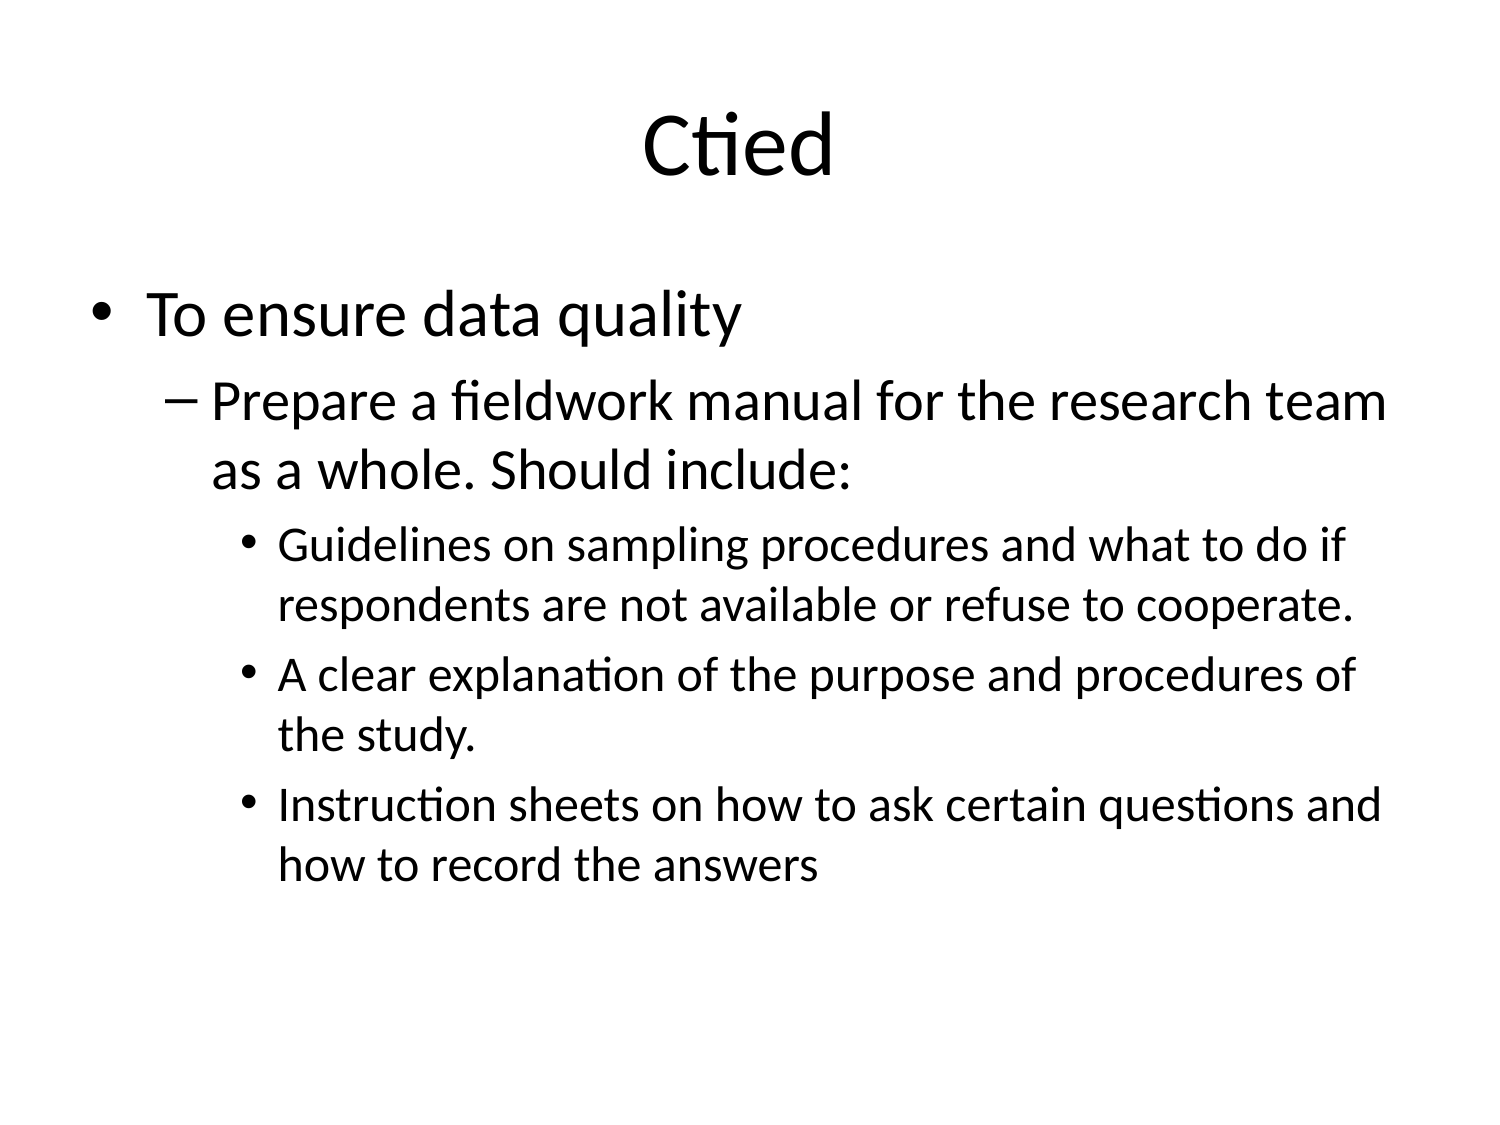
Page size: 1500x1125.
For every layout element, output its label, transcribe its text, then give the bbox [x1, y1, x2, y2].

title Ctied [75, 45, 1425, 233]
list To ensure data quality Prepare a fieldwork manual for the research team as a whole. Should include: Guidelines on sampling procedures and what to do if respondents are not available or refuse to cooperate. A clear explanation of the purpose and procedures of the study. Instruction sheets on how to ask certain questions and how to record the answers [75, 262, 1425, 1005]
